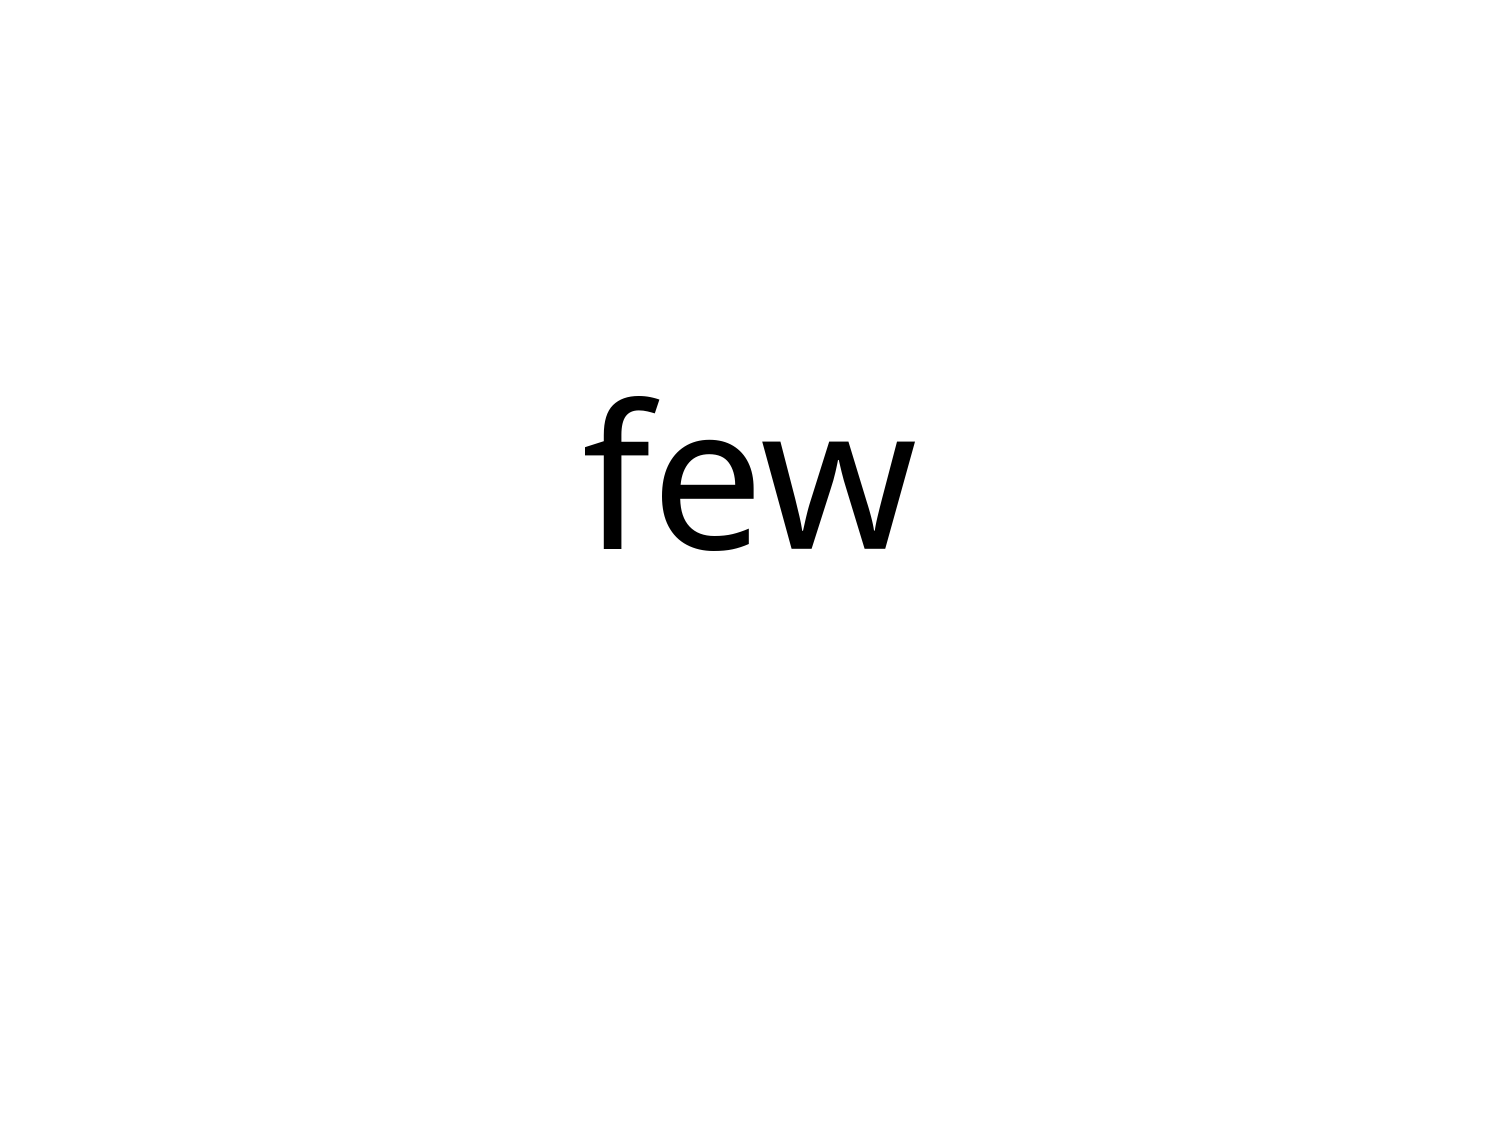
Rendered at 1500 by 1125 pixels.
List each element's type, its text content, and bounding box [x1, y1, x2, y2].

title few [112, 349, 1388, 591]
